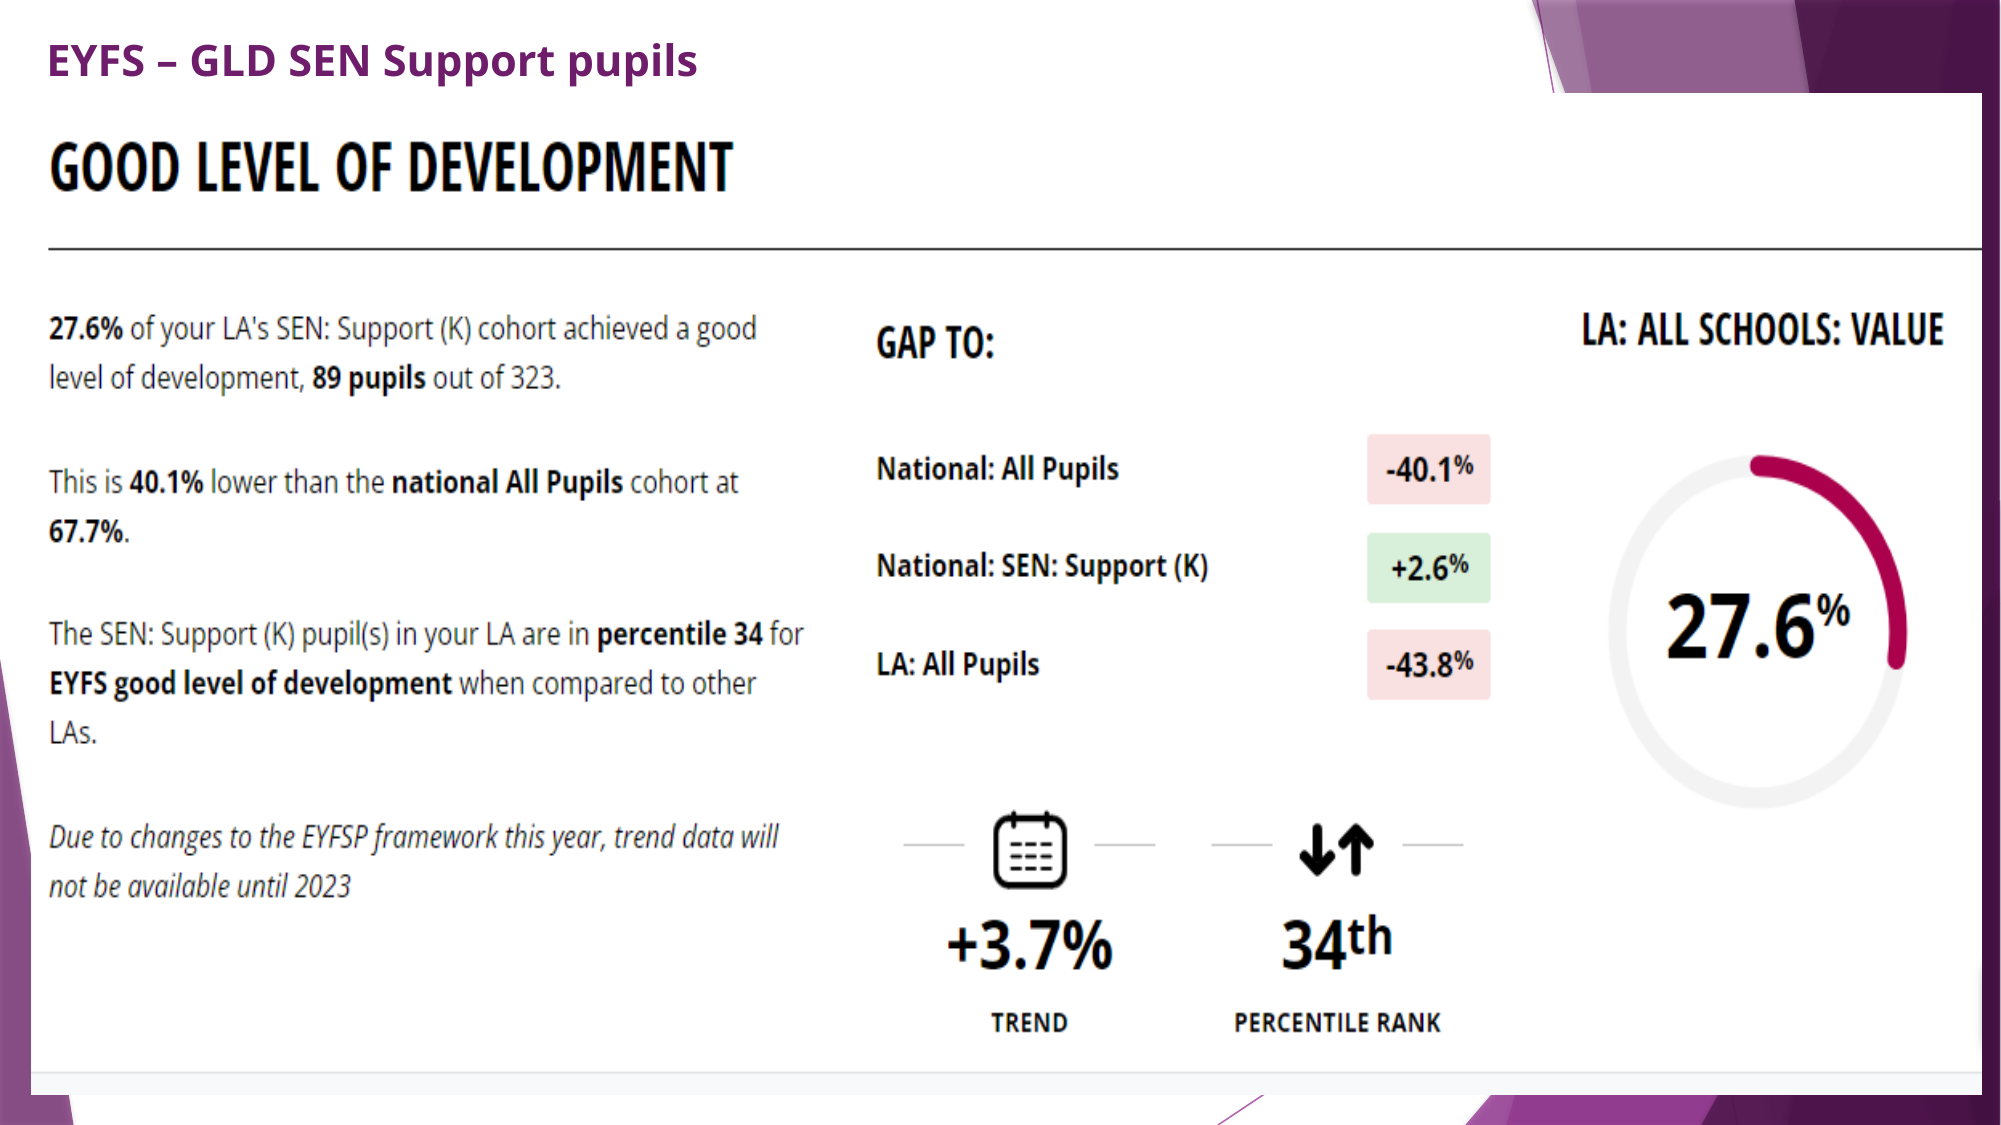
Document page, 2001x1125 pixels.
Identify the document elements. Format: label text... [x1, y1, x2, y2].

title EYFS – GLD SEN Support pupils [31, 30, 1595, 92]
picture [30, 93, 1982, 1096]
